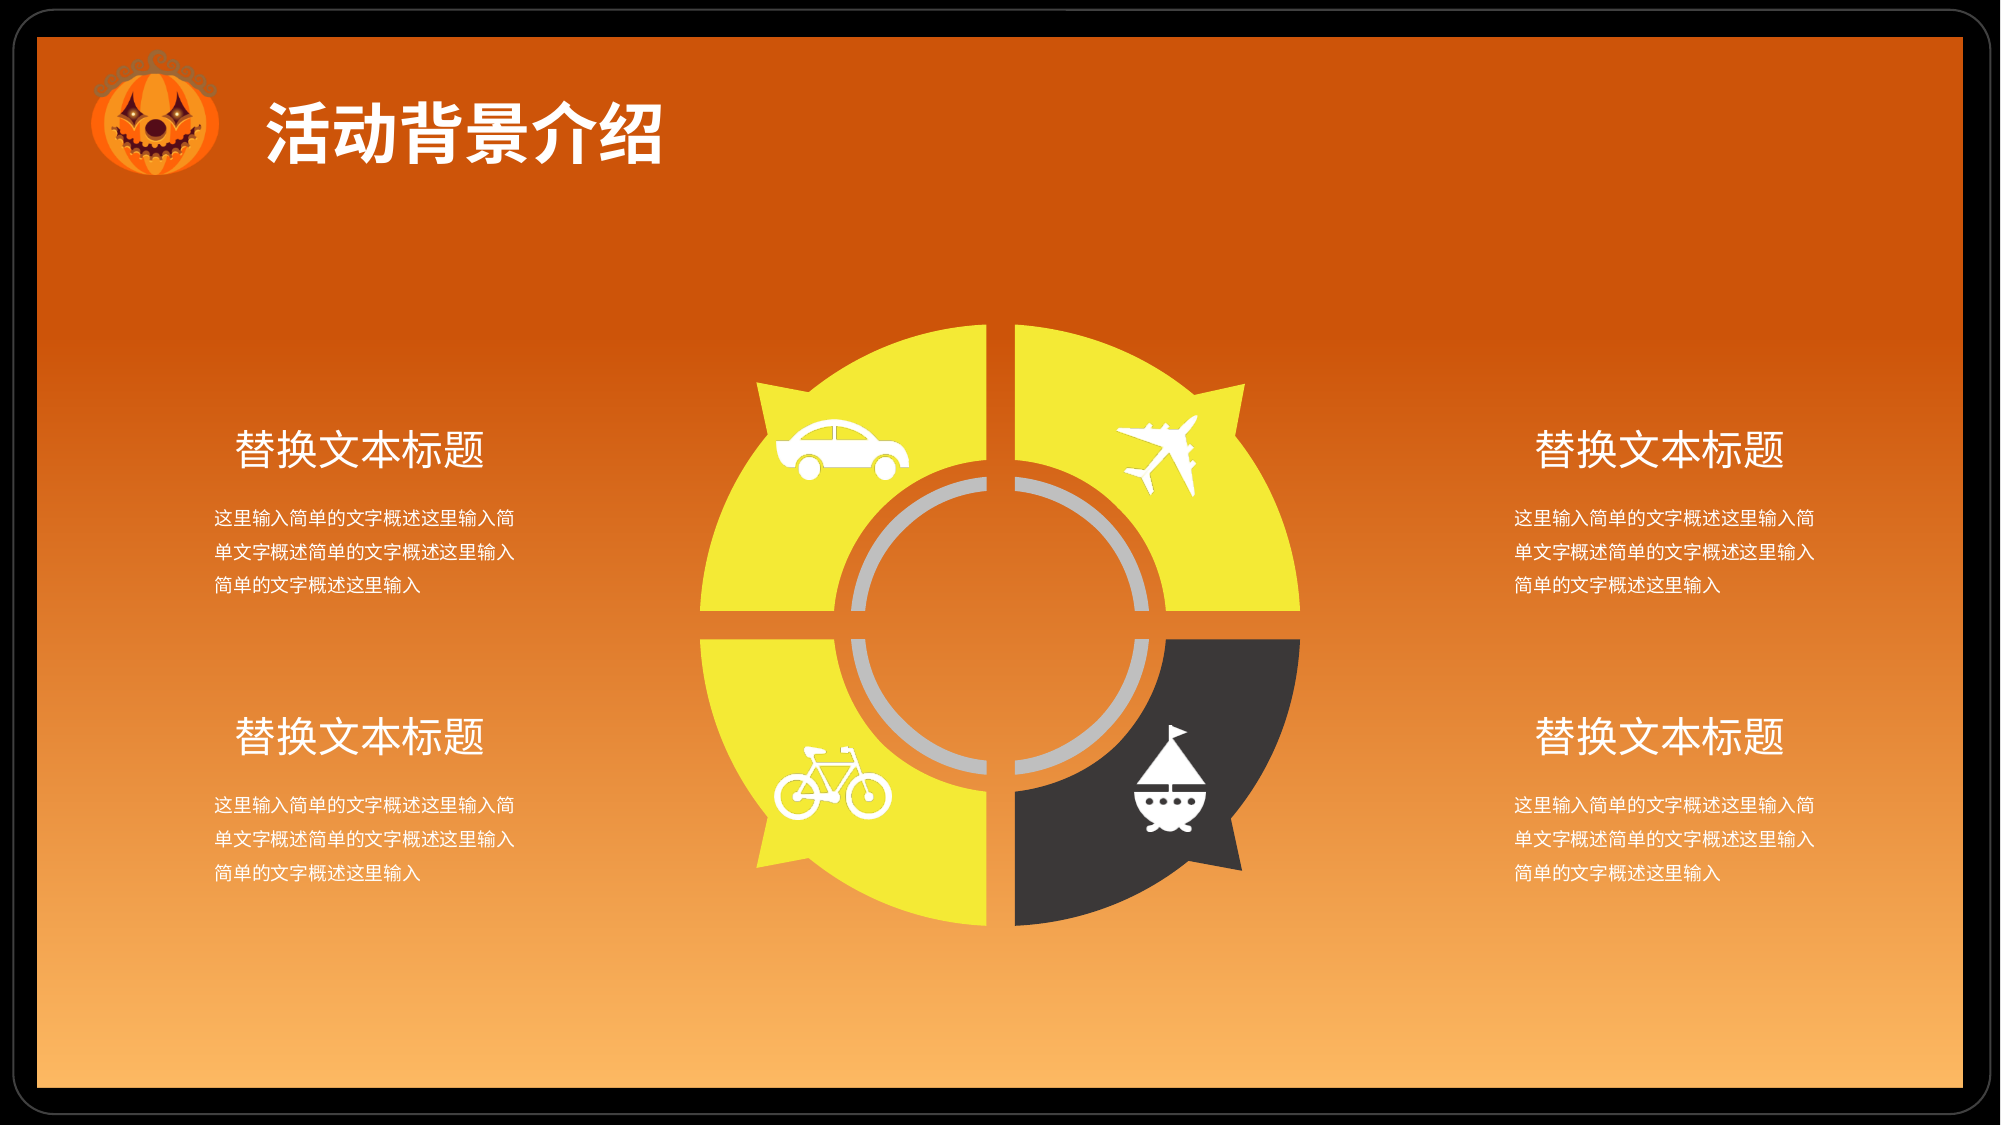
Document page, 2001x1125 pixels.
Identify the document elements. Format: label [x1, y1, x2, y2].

text_box [1014, 639, 1149, 775]
text_box [1014, 476, 1149, 611]
text_box [1014, 324, 1301, 611]
text_box [13, 9, 1991, 1115]
picture [1134, 725, 1206, 832]
picture [774, 746, 892, 820]
text_box [851, 639, 987, 775]
text_box [851, 476, 987, 611]
picture [1116, 415, 1198, 497]
text_box [1499, 416, 1847, 606]
text_box [699, 324, 987, 611]
text_box [91, 47, 683, 180]
text_box [0, 0, 2000, 1125]
text_box [699, 639, 987, 926]
text_box [199, 416, 547, 606]
text_box [1499, 703, 1847, 894]
picture [775, 419, 909, 480]
text_box [199, 703, 547, 894]
text_box [1014, 639, 1301, 926]
